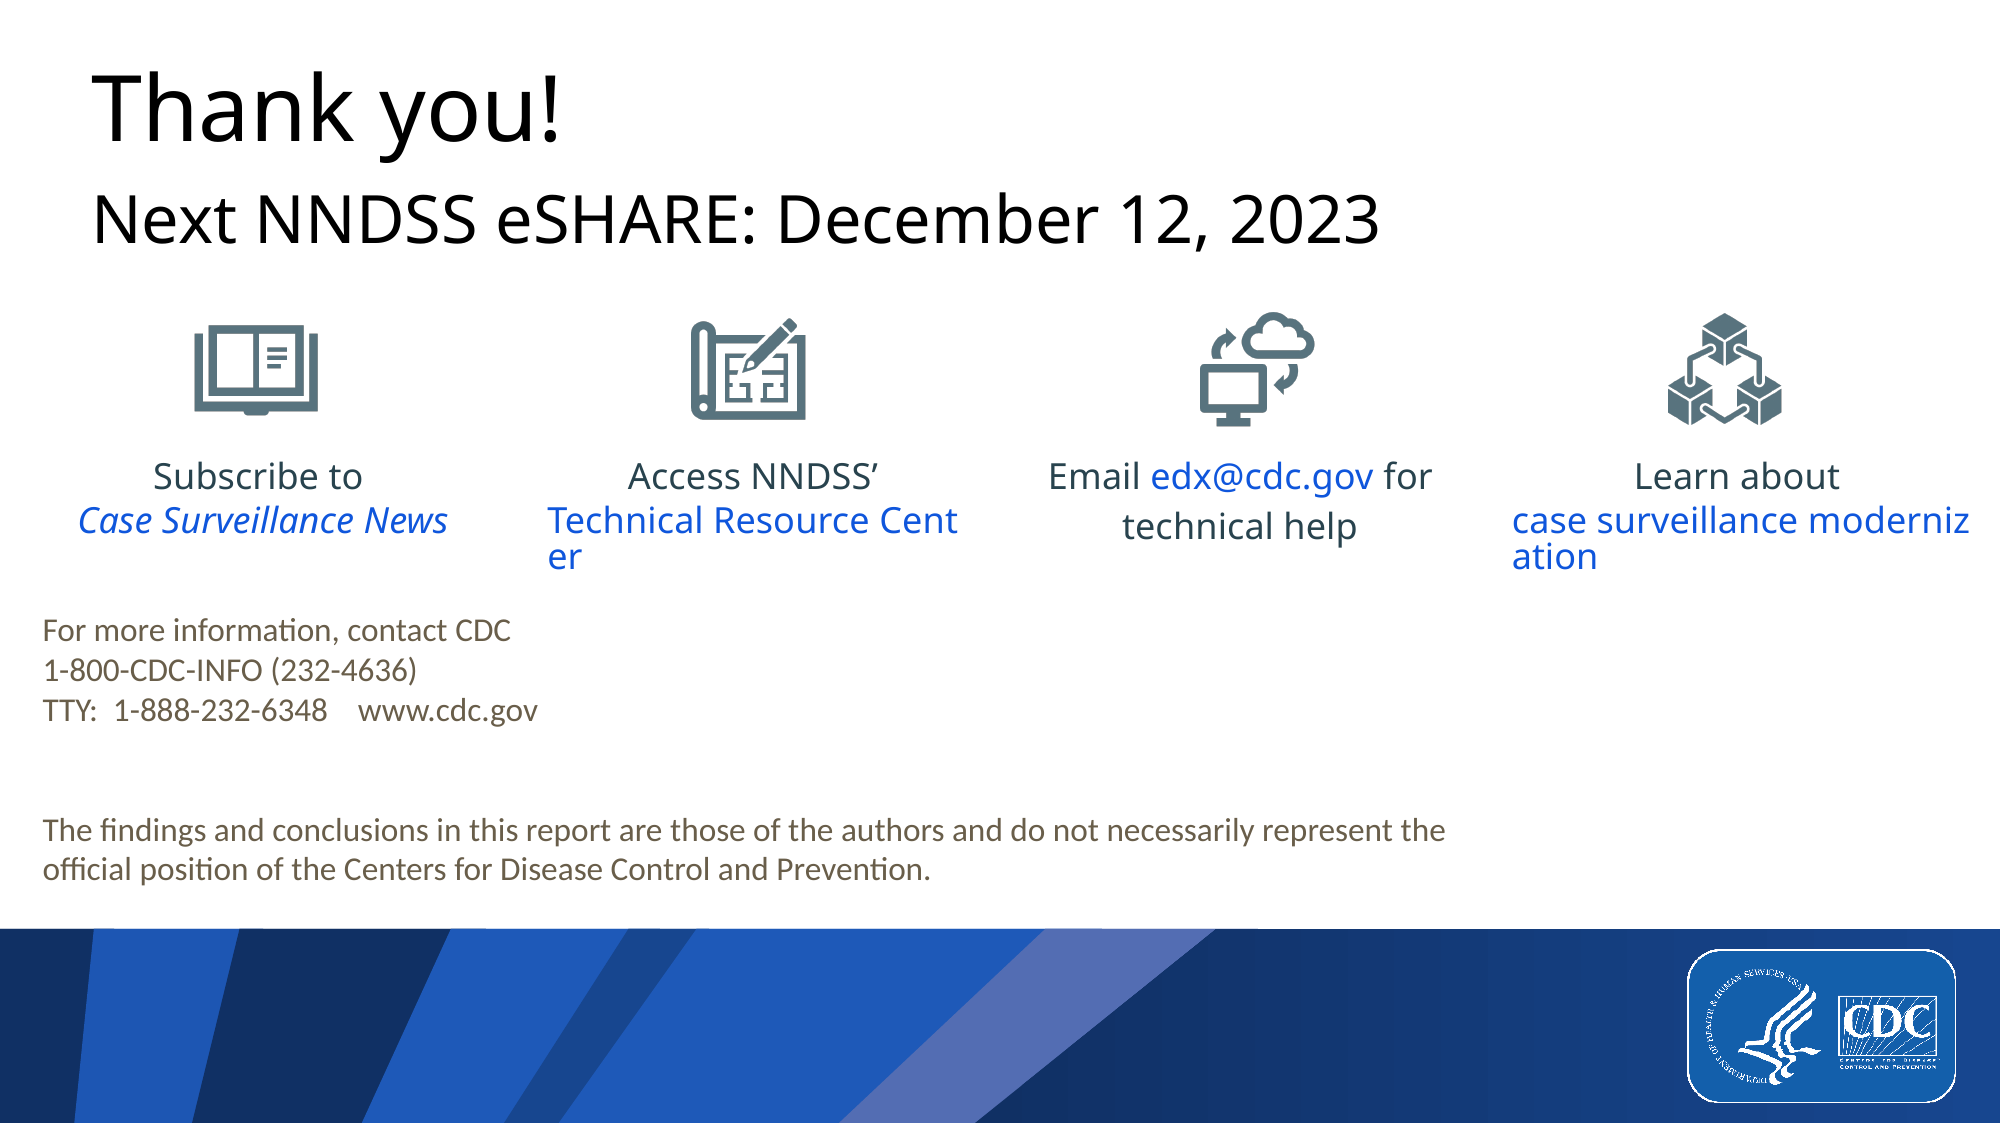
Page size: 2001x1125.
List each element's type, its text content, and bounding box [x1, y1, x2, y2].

text_box Email edx@cdc.gov for technical help [1009, 443, 1471, 563]
text_box Thank you! Next NNDSS eSHARE: December 12, 2023 [76, 42, 1471, 274]
picture [1687, 949, 1956, 1103]
text_box Subscribe to Case Surveillance News [32, 443, 494, 563]
text_box Learn about case surveillance modernization [1491, 443, 1992, 563]
text_box Access NNDSS’ Technical Resource Center [527, 443, 989, 563]
picture [1190, 302, 1324, 436]
picture [681, 302, 815, 436]
picture [189, 302, 323, 436]
picture [1657, 302, 1791, 436]
title Next eSHARE [137, 60, 1863, 278]
